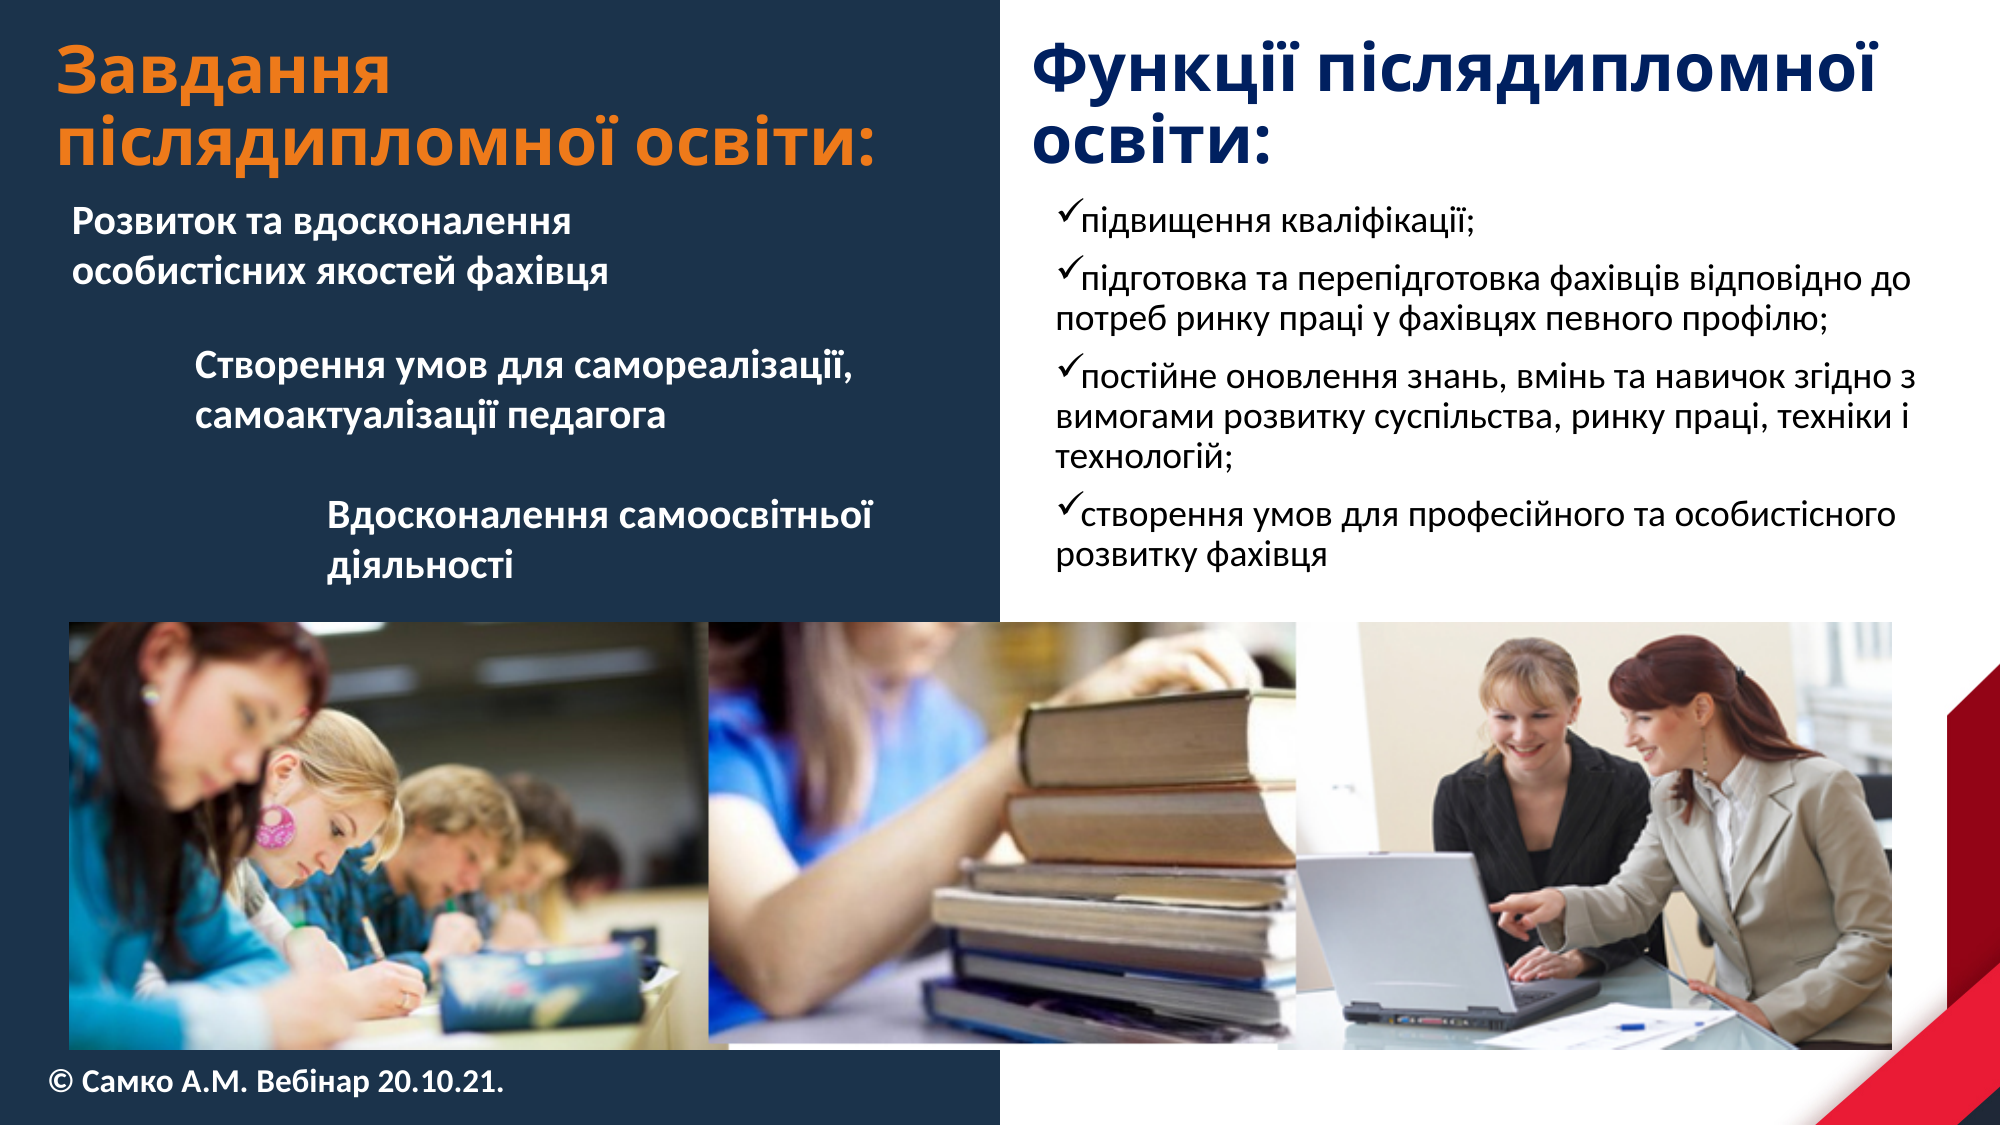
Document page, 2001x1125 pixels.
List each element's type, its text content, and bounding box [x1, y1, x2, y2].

picture [69, 0, 2000, 1125]
text_box Функції післядипломної освіти: [1016, 51, 1959, 161]
text_box © Самко А.М. Вебінар 20.10.21. [35, 1038, 542, 1116]
text_box Створення умов для самореалізації, самоактуалізації педагога [180, 329, 923, 445]
list підвищення кваліфікації; підготовка та перепідготовка фахівців відповідно до потреб ринку праці у фахівцях певного профілю; постійне оновлення знань, вмінь та навичок згідно з вимогами розвитку суспільства, ринку праці, техніки і технологій; створення умов для професійного та особистісного розвитку фахівця [1040, 138, 1960, 634]
title Завдання післядипломної освіти: [40, 53, 981, 163]
picture [69, 1039, 121, 1050]
text_box Вдосконалення самоосвітньої діяльності [312, 479, 974, 594]
text_box Розвиток та вдосконалення особистісних якостей фахівця [57, 185, 717, 300]
